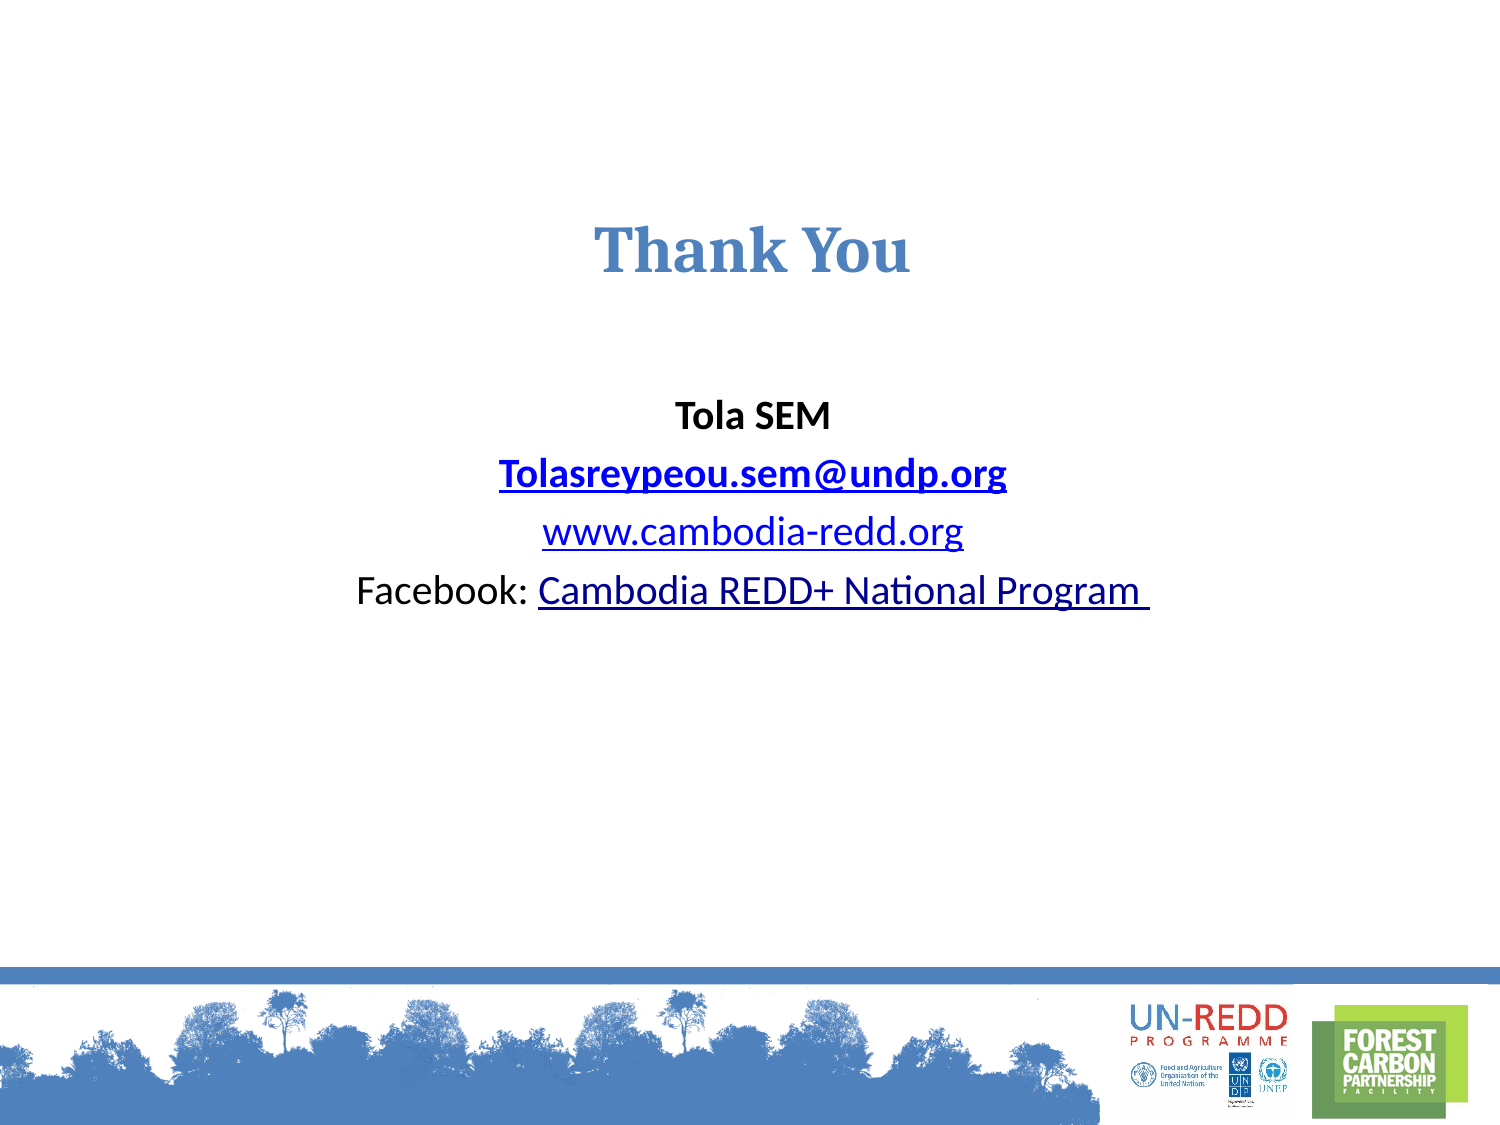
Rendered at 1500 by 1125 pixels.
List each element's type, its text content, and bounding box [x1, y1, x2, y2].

picture [1118, 984, 1488, 1122]
picture [0, 975, 1100, 1125]
text_box Thank You Tola SEM Tolasreypeou.sem@undp.org www.cambodia-redd.org Facebook: Cambodia REDD+ National Program [3, 125, 1500, 825]
